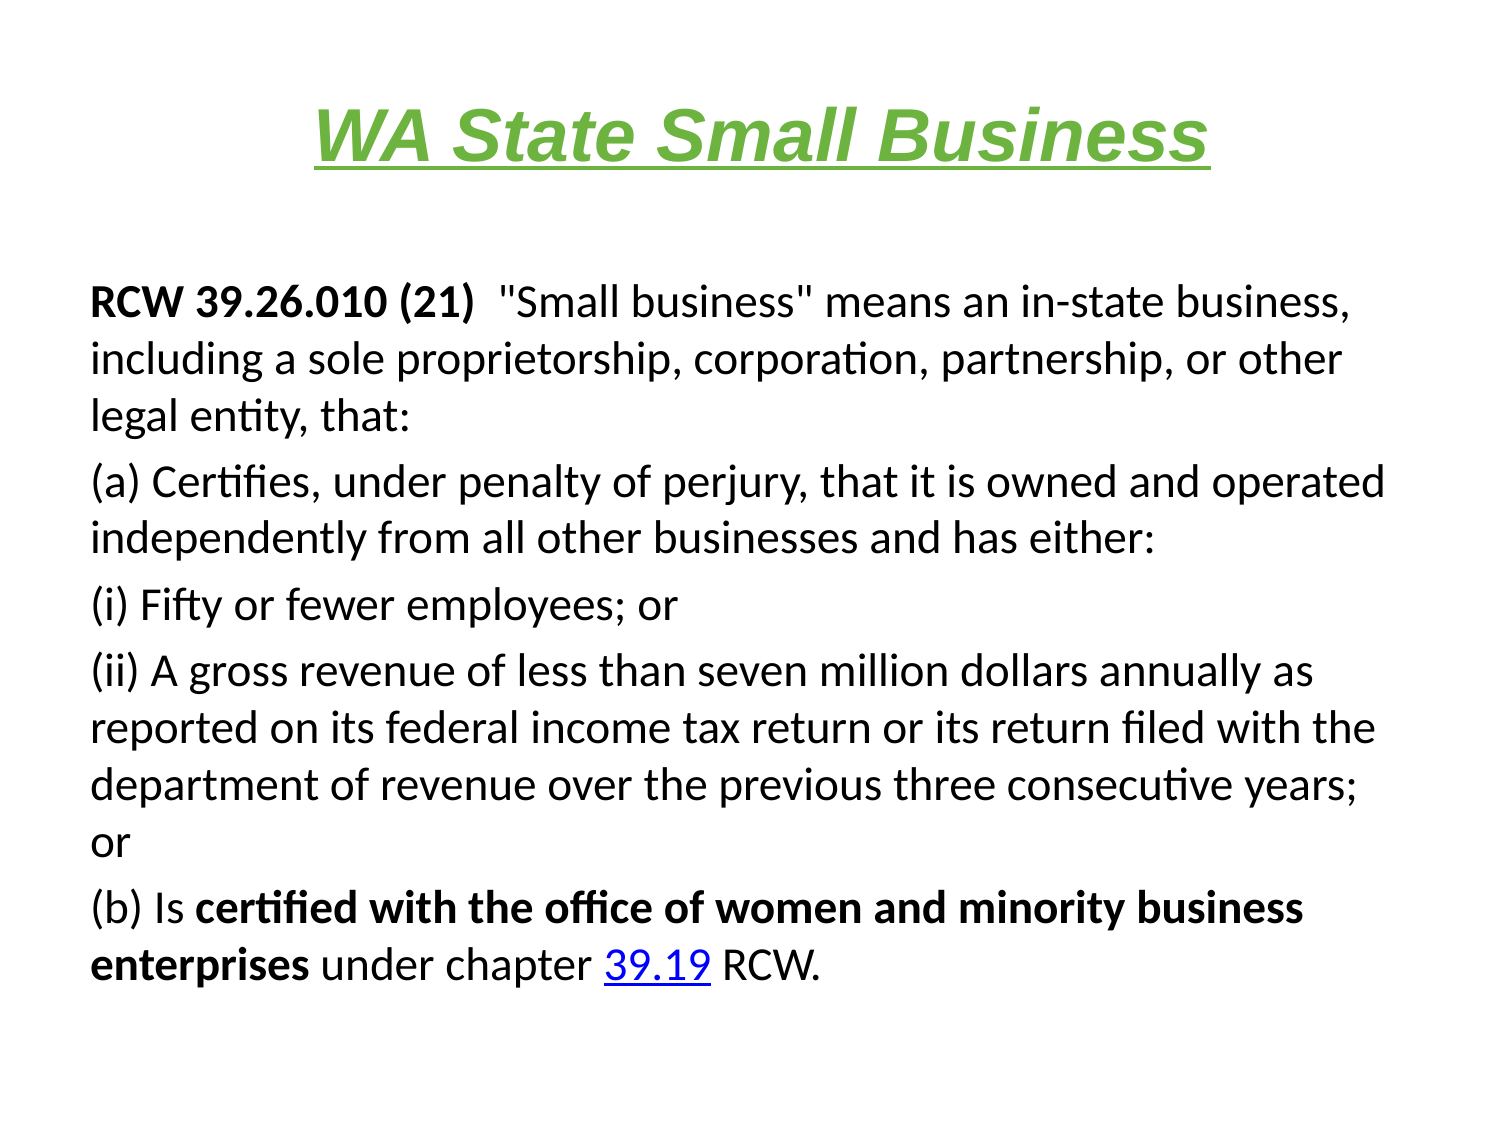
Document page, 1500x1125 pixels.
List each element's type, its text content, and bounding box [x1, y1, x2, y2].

title WA State Small Business [87, 37, 1438, 225]
list RCW 39.26.010 (21) "Small business" means an in-state business, including a sole proprietorship, corporation, partnership, or other legal entity, that: (a) Certifies, under penalty of perjury, that it is owned and operated independently from all other businesses and has either: (i) Fifty or fewer employees; or (ii) A gross revenue of less than seven million dollars annually as reported on its federal income tax return or its return filed with the department of revenue over the previous three consecutive years; or (b) Is certified with the office of women and minority business enterprises under chapter 39.19 RCW. [75, 262, 1425, 1005]
